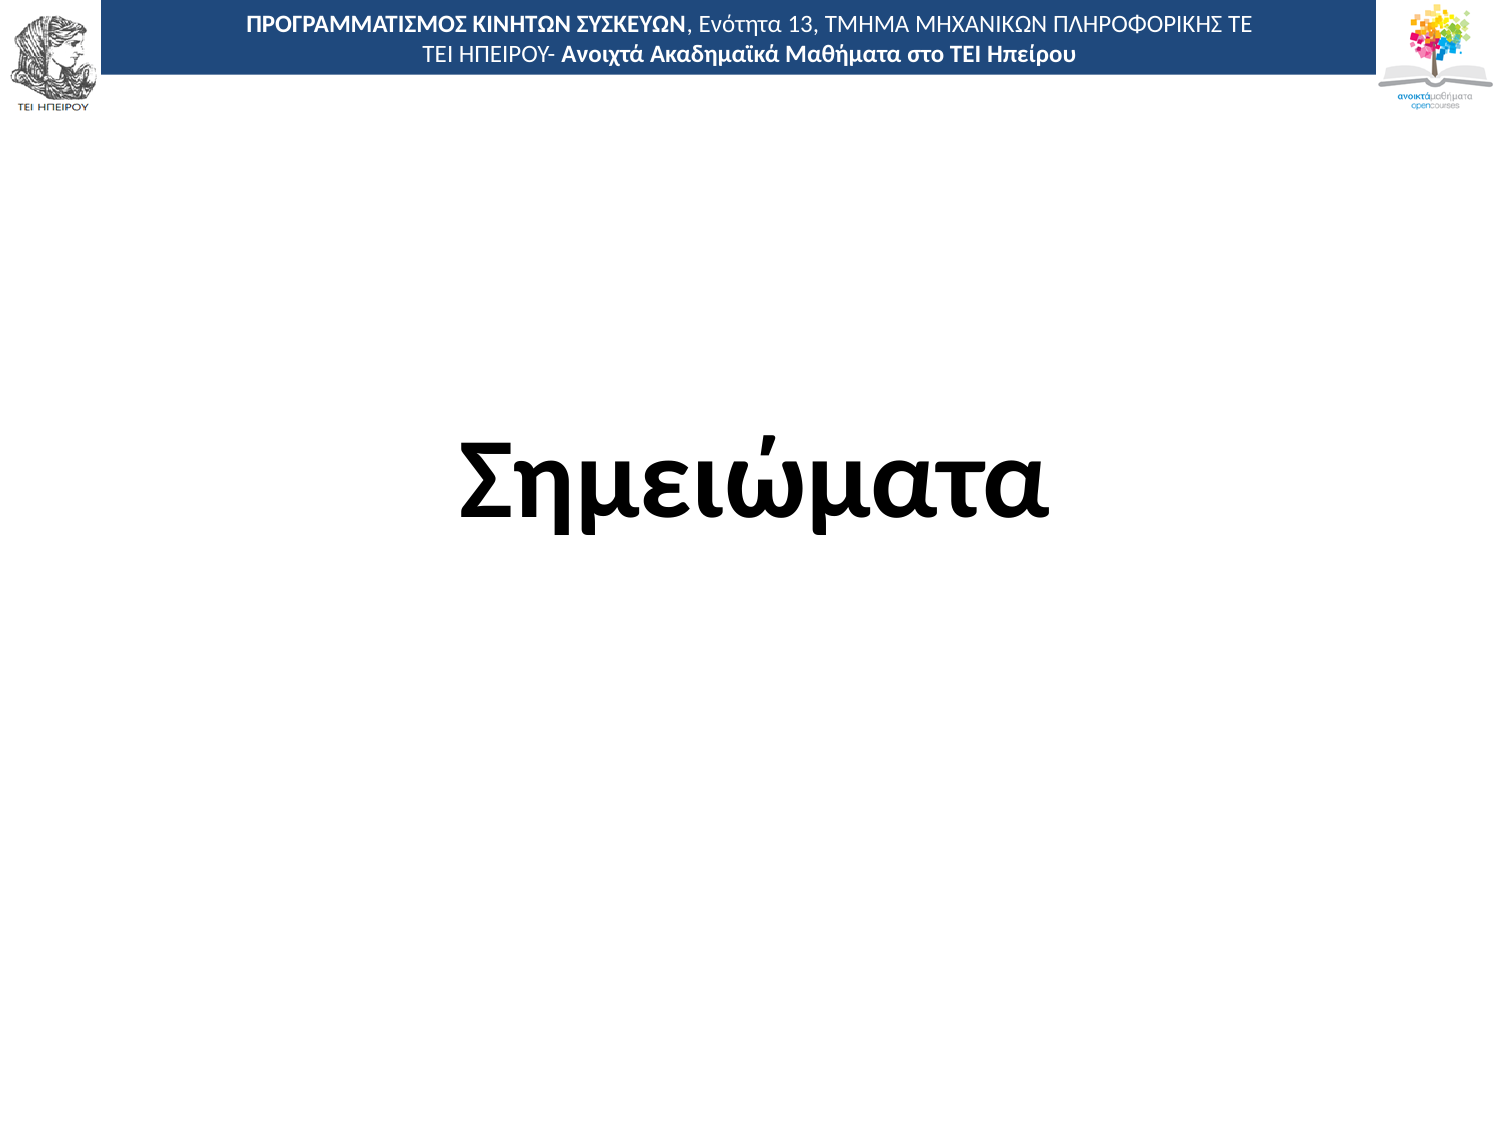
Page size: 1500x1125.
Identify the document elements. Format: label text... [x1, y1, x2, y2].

text_box ΠΡΟΓΡΑΜΜΑΤΙΣΜΟΣ ΚΙΝΗΤΩΝ ΣΥΣΚΕΥΩΝ, Ενότητα 13, ΤΜΗΜΑ ΜΗΧΑΝΙΚΩΝ ΠΛΗΡΟΦΟΡΙΚΗΣ ΤΕ ΤΕΙ ΗΠΕΙΡΟΥ- Ανοιχτά Ακαδημαϊκά Μαθήματα στο ΤΕΙ Ηπείρου [101, 0, 1373, 75]
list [1375, 0, 1500, 114]
text_box Σημειώματα [380, 395, 1131, 548]
picture [0, 0, 101, 114]
text_box [76, 231, 1427, 851]
